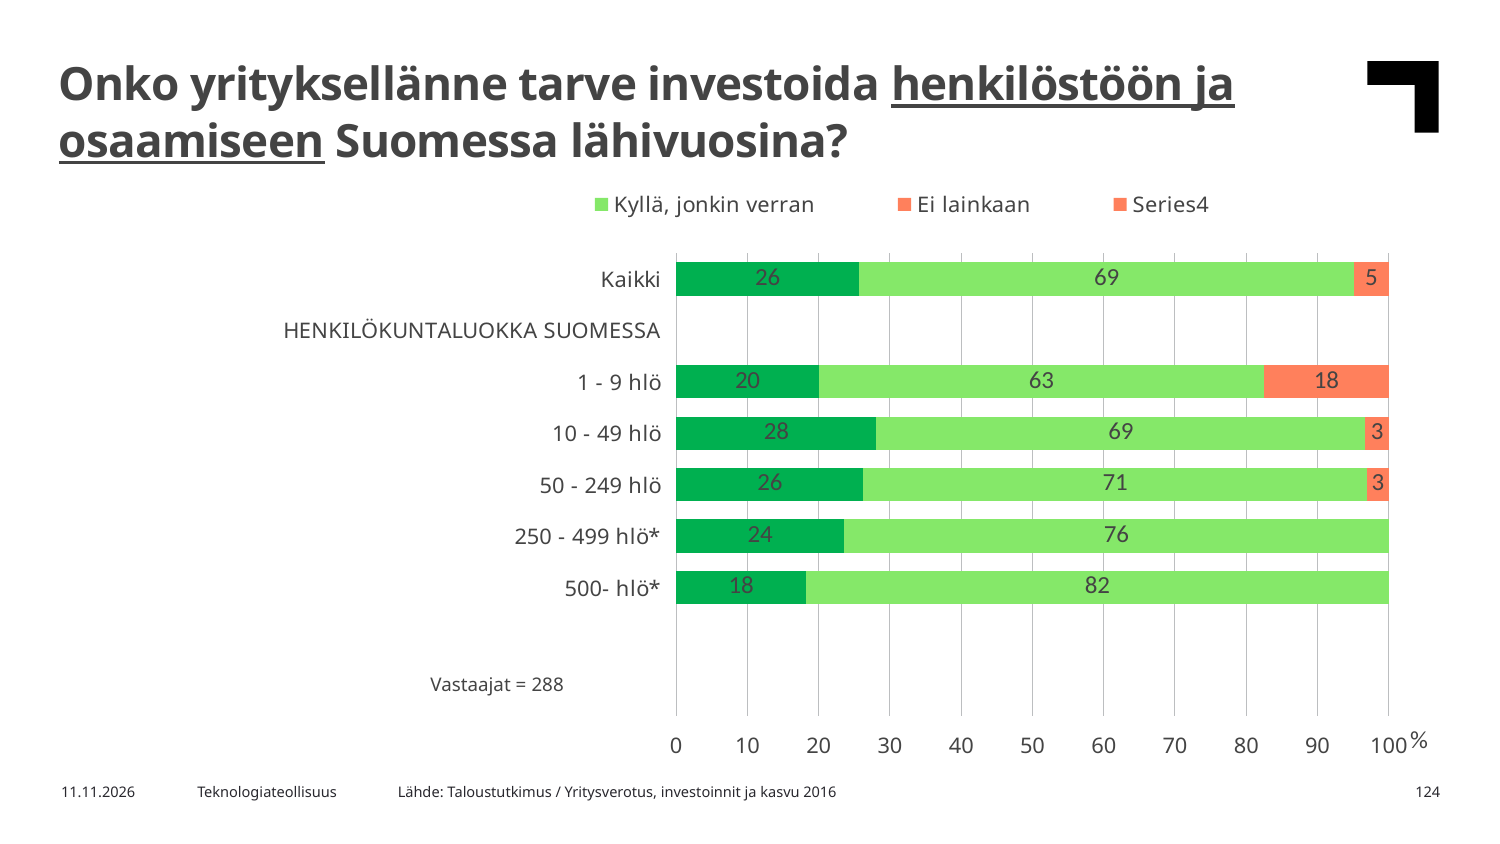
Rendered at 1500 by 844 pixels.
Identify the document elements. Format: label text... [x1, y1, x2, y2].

slide_number 124 [1313, 775, 1456, 803]
list Lähde: Taloustutkimus / Yritysverotus, investoinnit ja kasvu 2016 [382, 775, 928, 803]
chart [62, 180, 1440, 763]
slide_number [46, 775, 182, 803]
list Onko yrityksellänne tarve investoida henkilöstöön ja osaamiseen Suomessa lähivuosina? [41, 46, 1353, 153]
footer Teknologiateollisuus [182, 775, 382, 803]
